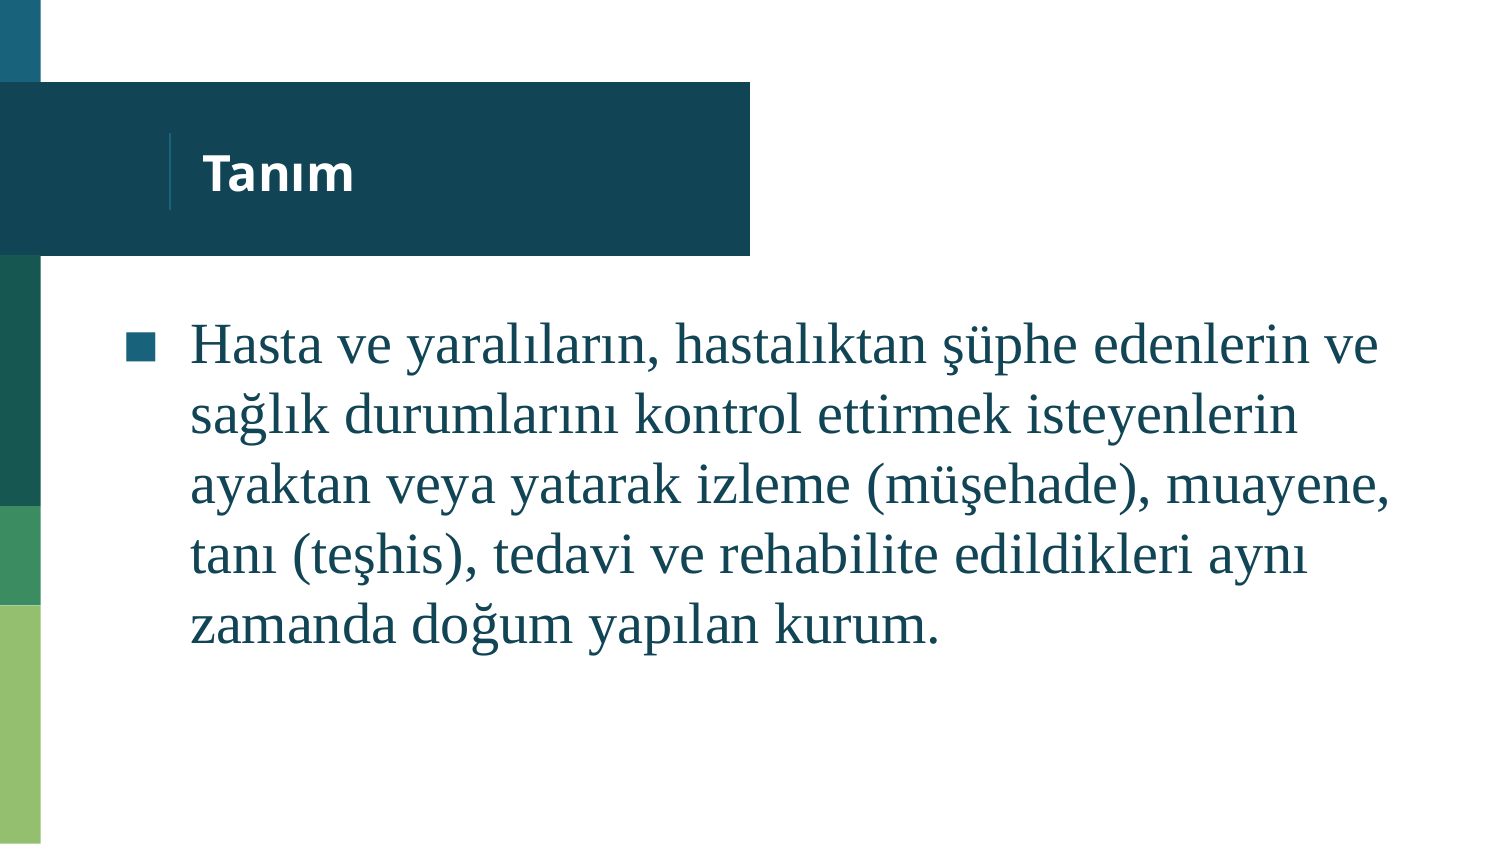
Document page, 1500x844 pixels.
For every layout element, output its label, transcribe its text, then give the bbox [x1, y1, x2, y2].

title Tanım [187, 87, 715, 256]
list Hasta ve yaralıların, hastalıktan şüphe edenlerin ve sağlık durumlarını kontrol ettirmek isteyenlerin ayaktan veya yatarak izleme (müşehade), muayene, tanı (teşhis), tedavi ve rehabilite edildikleri aynı zamanda doğum yapılan kurum. [100, 289, 1471, 808]
